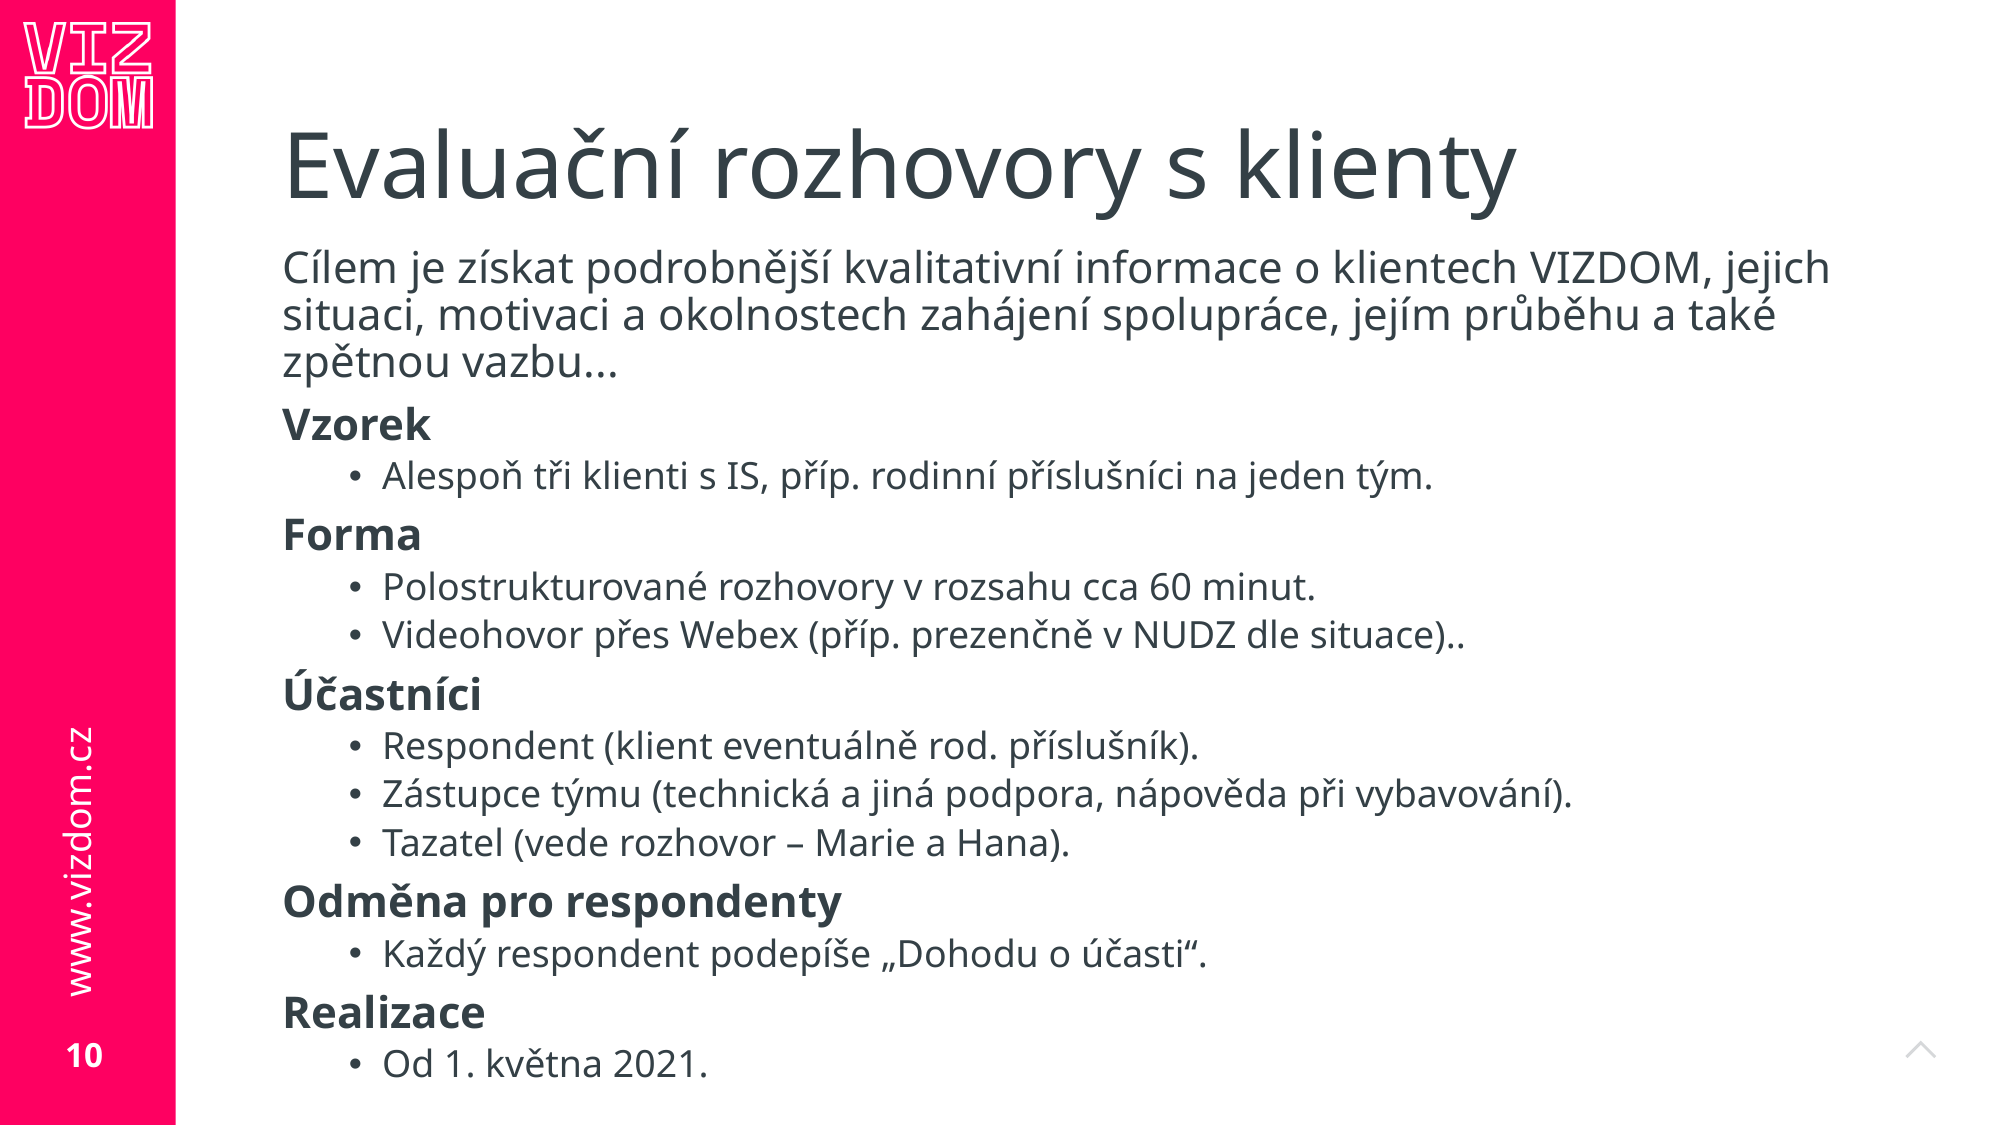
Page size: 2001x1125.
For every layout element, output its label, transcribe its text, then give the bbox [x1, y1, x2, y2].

picture [9, 5, 167, 146]
list Cílem je získat podrobnější kvalitativní informace o klientech VIZDOM, jejich situaci, motivaci a okolnostech zahájení spolupráce, jejím průběhu a také zpětnou vazbu... Vzorek Alespoň tři klienti s IS, příp. rodinní příslušníci na jeden tým. Forma Polostrukturované rozhovory v rozsahu cca 60 minut. Videohovor přes Webex (příp. prezenčně v NUDZ dle situace).. Účastníci Respondent (klient eventuálně rod. příslušník). Zástupce týmu (technická a jiná podpora, nápověda při vybavování). Tazatel (vede rozhovor – Marie a Hana). Odměna pro respondenty Každý respondent podepíše „Dohodu o účasti“. Realizace Od 1. května 2021. [282, 238, 1863, 1102]
title Evaluační rozhovory s klienty [282, 59, 1863, 238]
